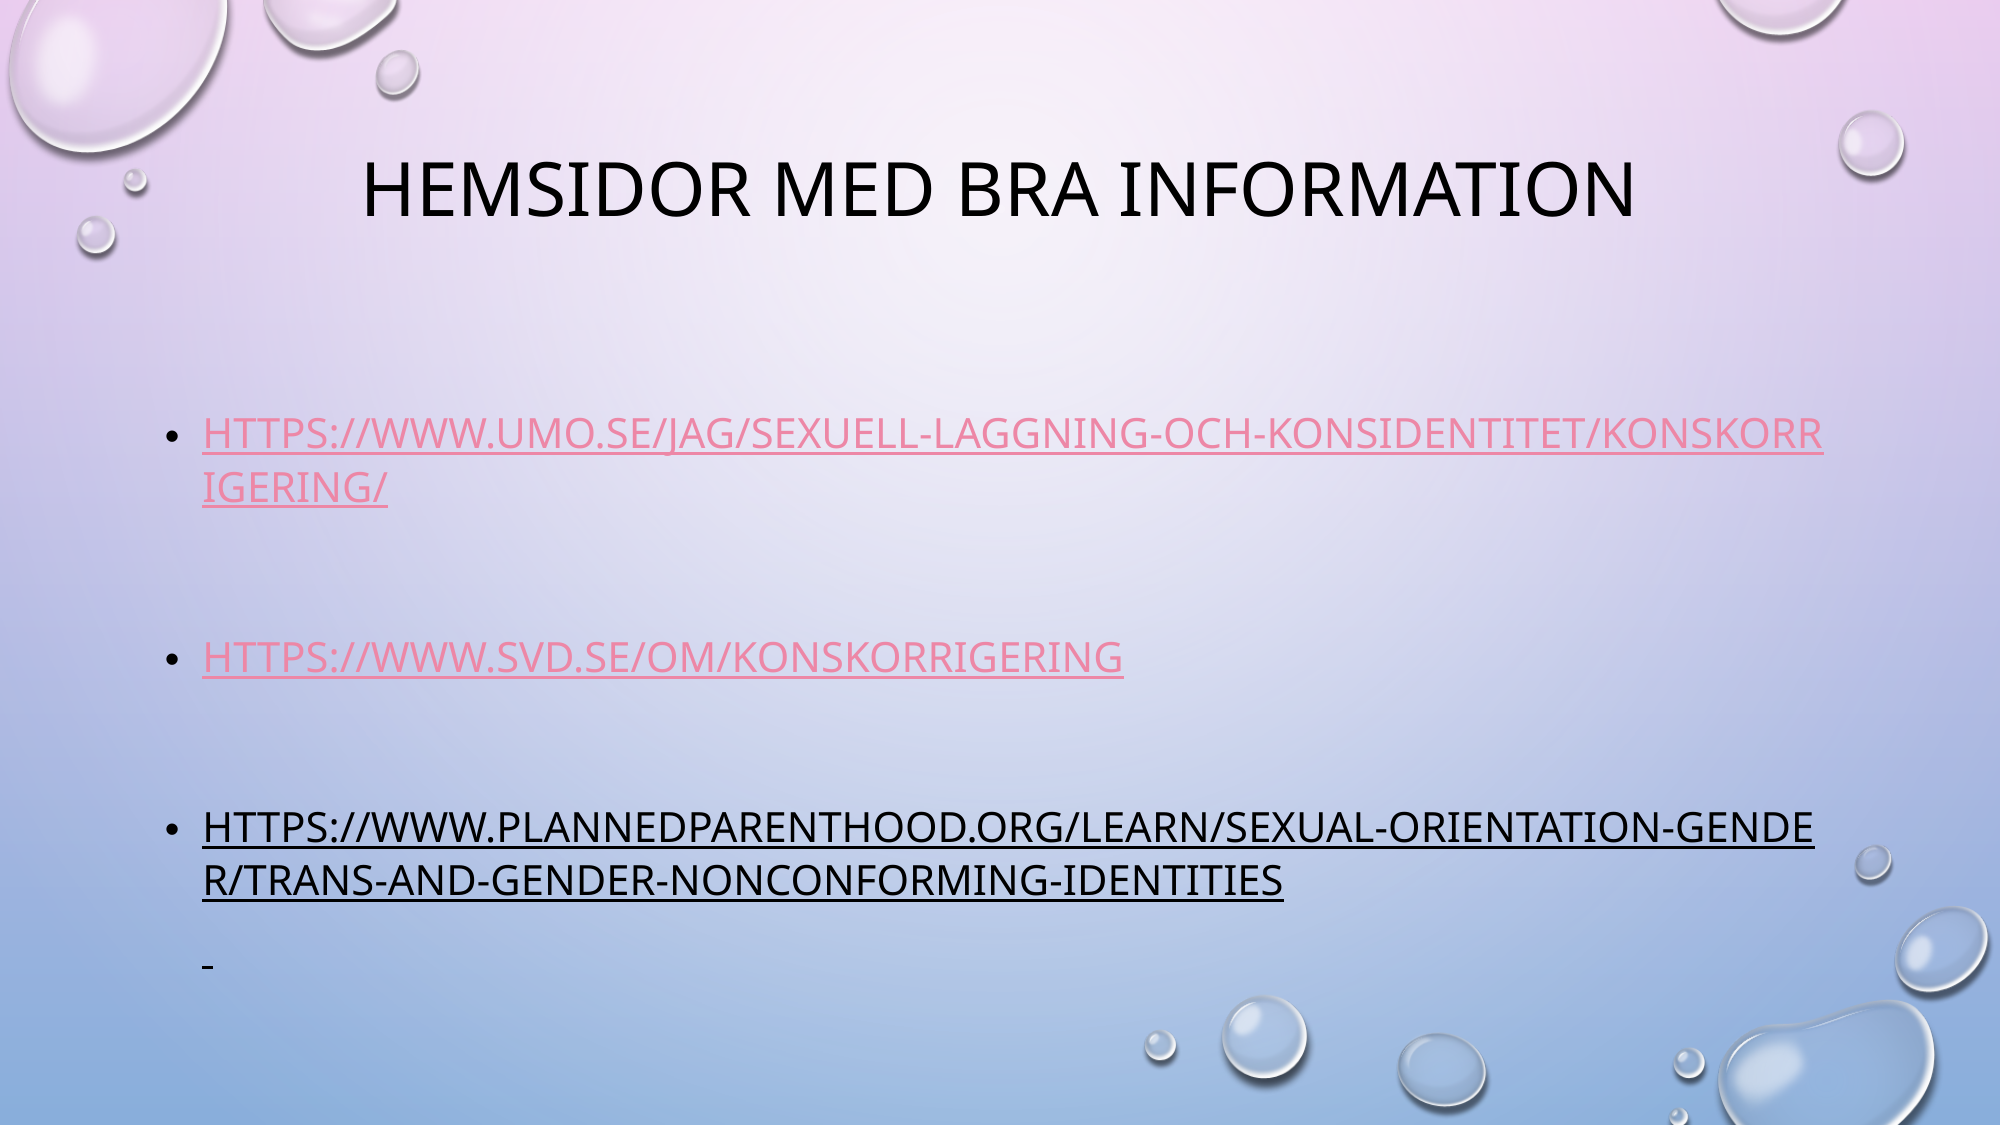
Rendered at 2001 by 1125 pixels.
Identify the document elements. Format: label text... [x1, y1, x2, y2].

picture [0, 0, 2000, 1125]
list HTTPS://WWW.UMO.SE/JAG/SEXUELL-LAGGNING-OCH-KONSIDENTITET/KONSKORRIGERING/ HTTPS://WWW.SVD.SE/OM/KONSKORRIGERING HTTPS://WWW.PLANNEDPARENTHOOD.ORG/LEARN/SEXUAL-ORIENTATION-GENDER/TRANS-AND-GENDER-NONCONFORMING-IDENTITIES [149, 388, 1850, 950]
title HEMSIDOR MED BRA INFORMATION [149, 101, 1851, 364]
